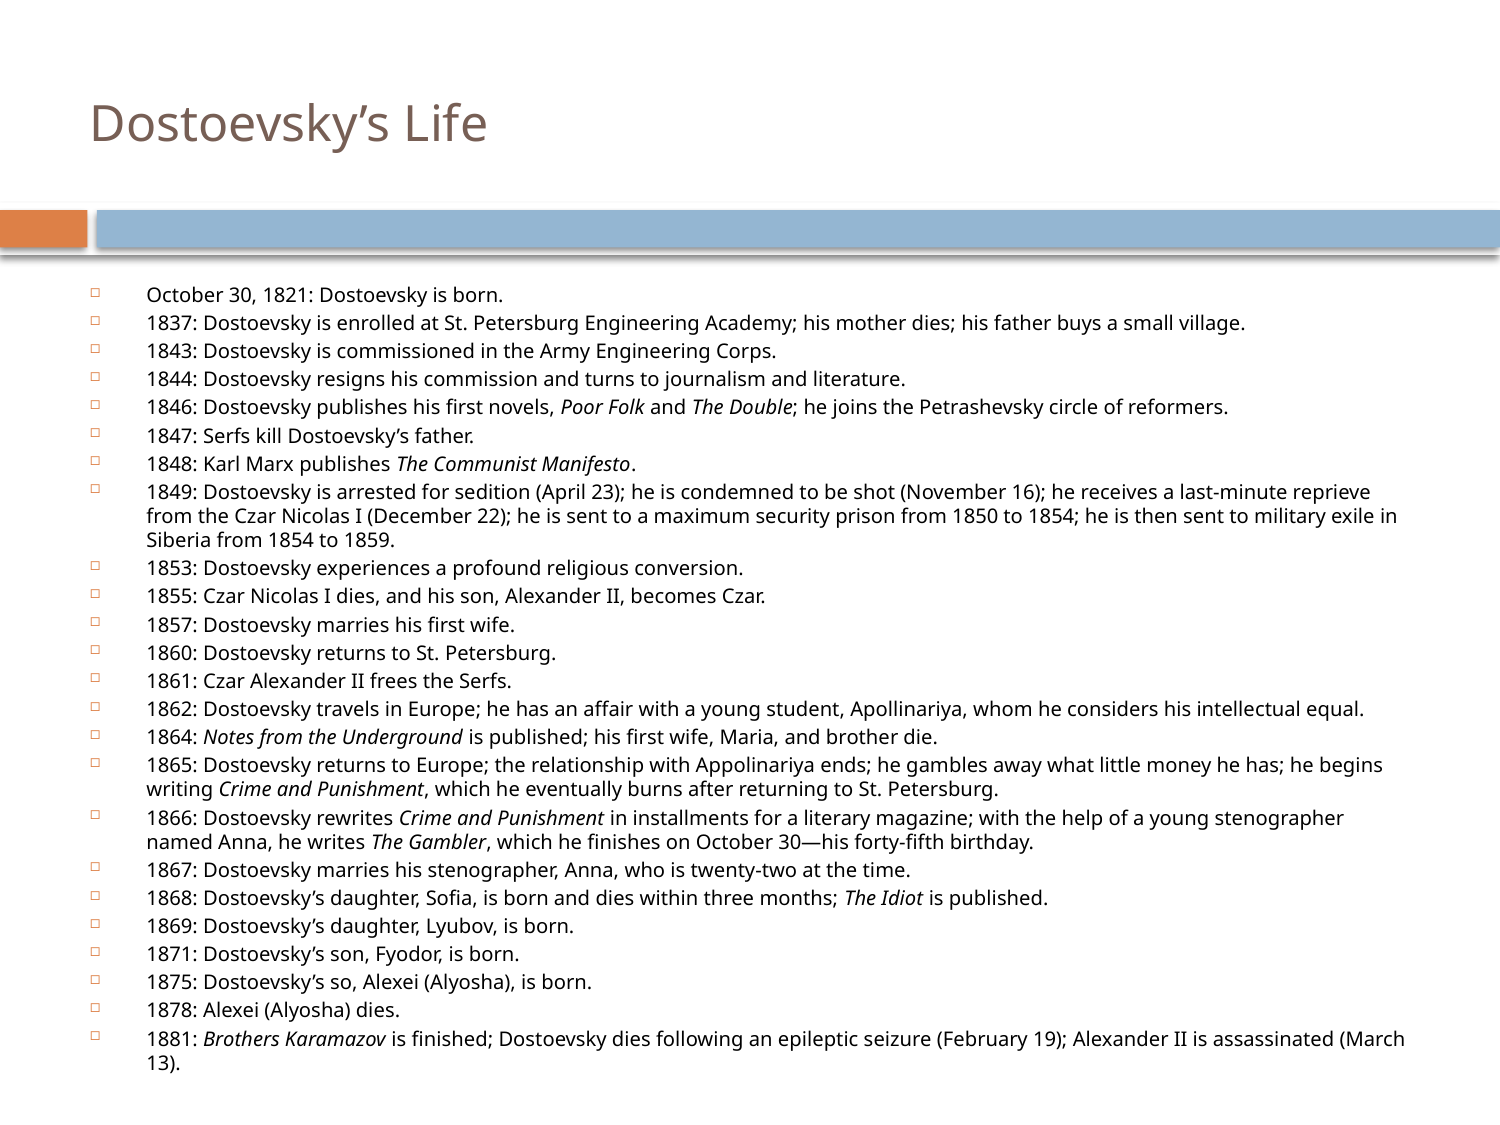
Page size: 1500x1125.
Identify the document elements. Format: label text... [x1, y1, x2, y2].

list October 30, 1821: Dostoevsky is born. 1837: Dostoevsky is enrolled at St. Petersburg Engineering Academy; his mother dies; his father buys a small village. 1843: Dostoevsky is commissioned in the Army Engineering Corps. 1844: Dostoevsky resigns his commission and turns to journalism and literature. 1846: Dostoevsky publishes his first novels, Poor Folk and The Double; he joins the Petrashevsky circle of reformers. 1847: Serfs kill Dostoevsky’s father. 1848: Karl Marx publishes The Communist Manifesto. 1849: Dostoevsky is arrested for sedition (April 23); he is condemned to be shot (November 16); he receives a last-minute reprieve from the Czar Nicolas I (December 22); he is sent to a maximum security prison from 1850 to 1854; he is then sent to military exile in Siberia from 1854 to 1859. 1853: Dostoevsky experiences a profound religious conversion. 1855: Czar Nicolas I dies, and his son, Alexander II, becomes Czar. 1857: Dostoevsky marries his first wife. 1860: Dostoevsky returns to St. Petersburg. 1861: Czar Alexander II frees the Serfs. 1862: Dostoevsky travels in Europe; he has an affair with a young student, Apollinariya, whom he considers his intellectual equal. 1864: Notes from the Underground is published; his first wife, Maria, and brother die. 1865: Dostoevsky returns to Europe; the relationship with Appolinariya ends; he gambles away what little money he has; he begins writing Crime and Punishment, which he eventually burns after returning to St. Petersburg. 1866: Dostoevsky rewrites Crime and Punishment in installments for a literary magazine; with the help of a young stenographer named Anna, he writes The Gambler, which he finishes on October 30—his forty-fifth birthday. 1867: Dostoevsky marries his stenographer, Anna, who is twenty-two at the time. 1868: Dostoevsky’s daughter, Sofia, is born and dies within three months; The Idiot is published. 1869: Dostoevsky’s daughter, Lyubov, is born. 1871: Dostoevsky’s son, Fyodor, is born. 1875: Dostoevsky’s so, Alexei (Alyosha), is born. 1878: Alexei (Alyosha) dies. 1881: Brothers Karamazov is finished; Dostoevsky dies following an epileptic seizure (February 19); Alexander II is assassinated (March 13). [75, 275, 1425, 1100]
title Dostoevsky’s Life [75, 75, 1425, 168]
